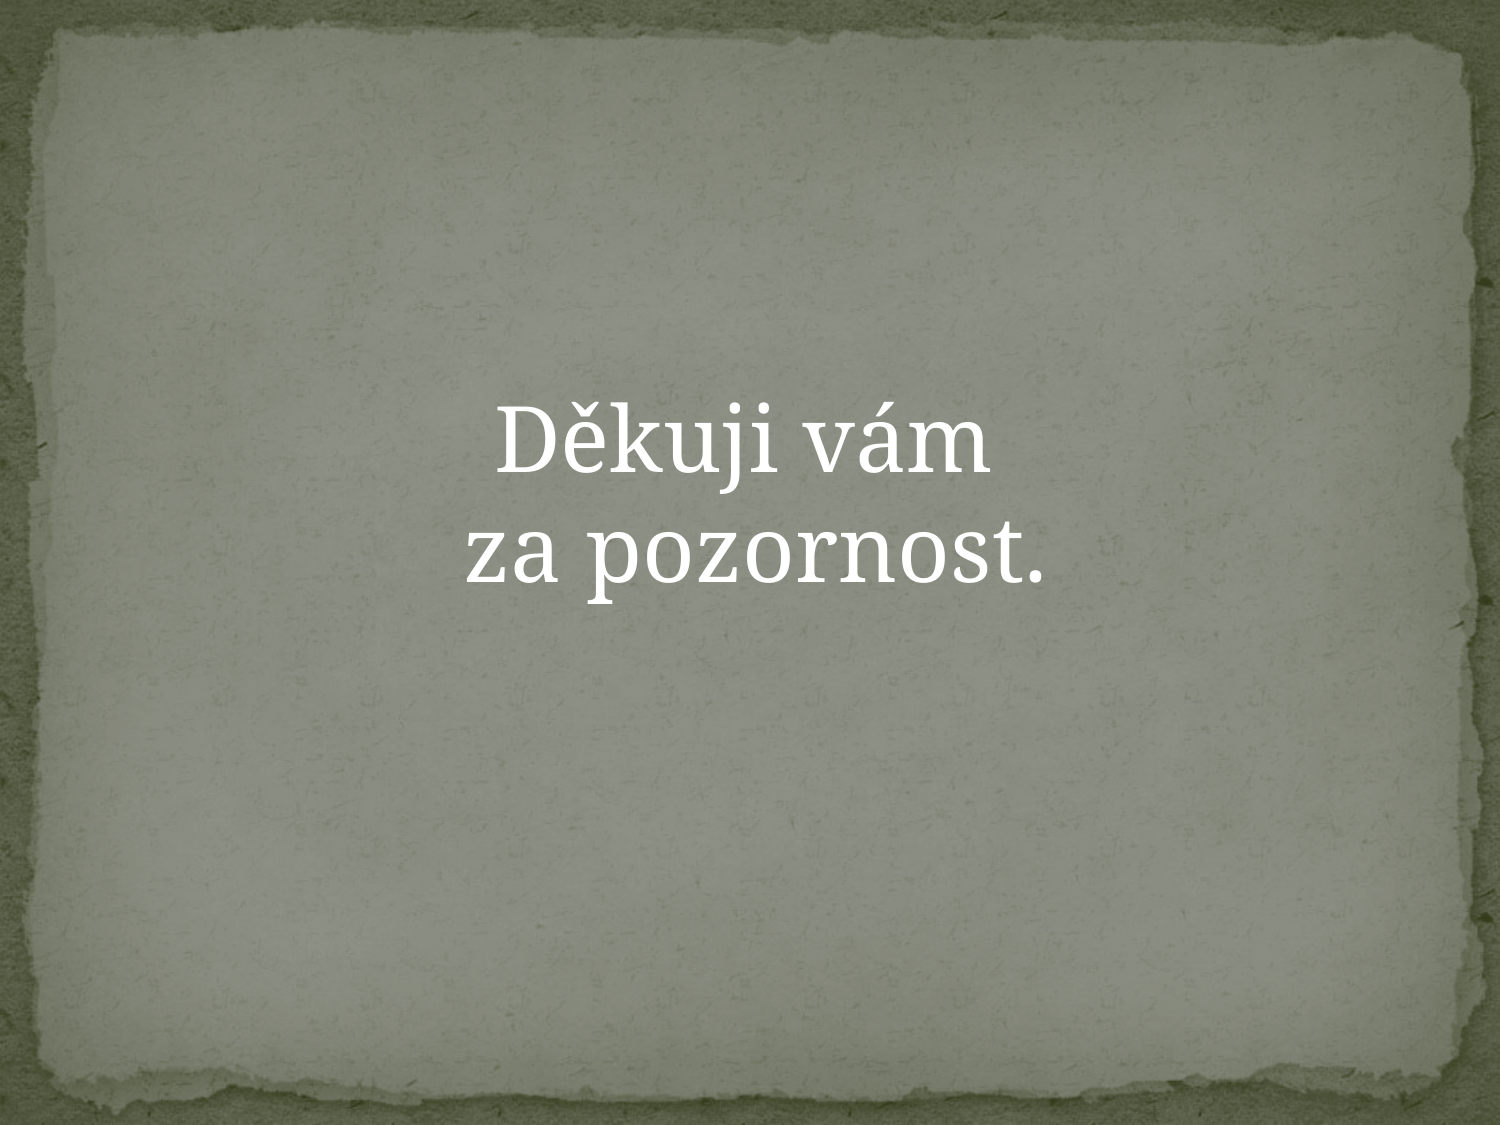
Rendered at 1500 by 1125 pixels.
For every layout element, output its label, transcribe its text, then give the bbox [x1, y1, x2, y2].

text_box Děkuji vám za pozornost. [419, 373, 1093, 609]
